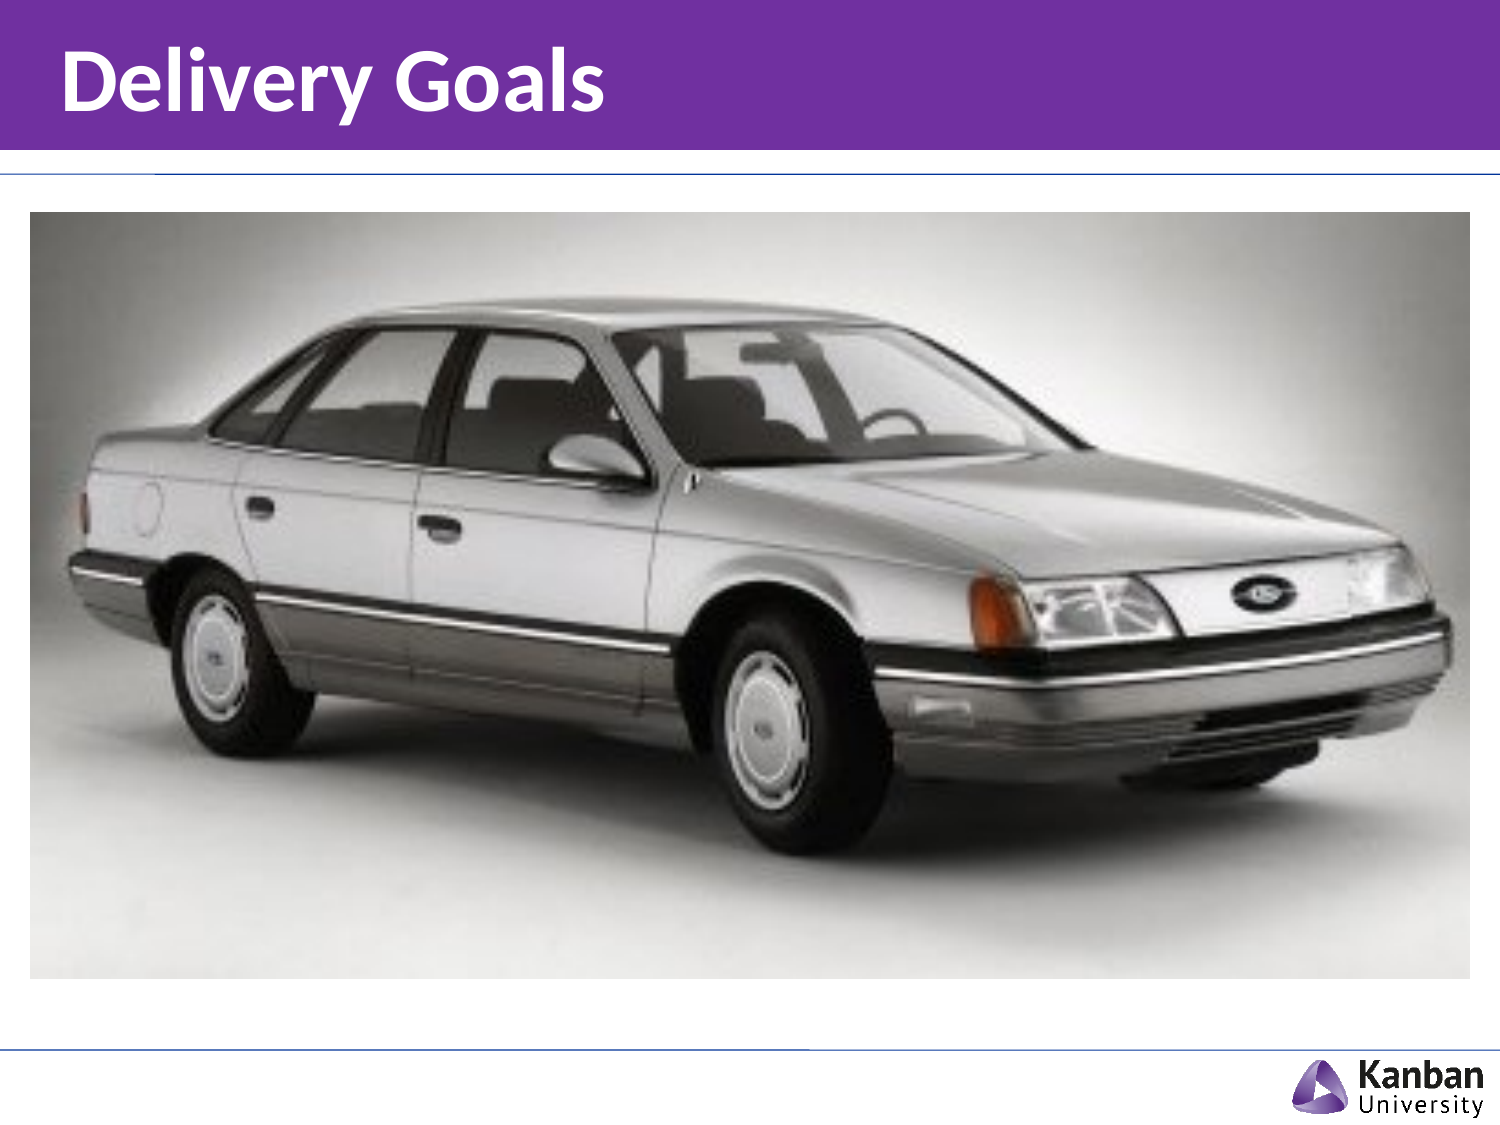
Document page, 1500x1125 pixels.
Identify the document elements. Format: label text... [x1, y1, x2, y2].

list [29, 212, 1471, 979]
title Delivery Goals [0, 0, 1500, 151]
picture [1287, 1054, 1488, 1121]
